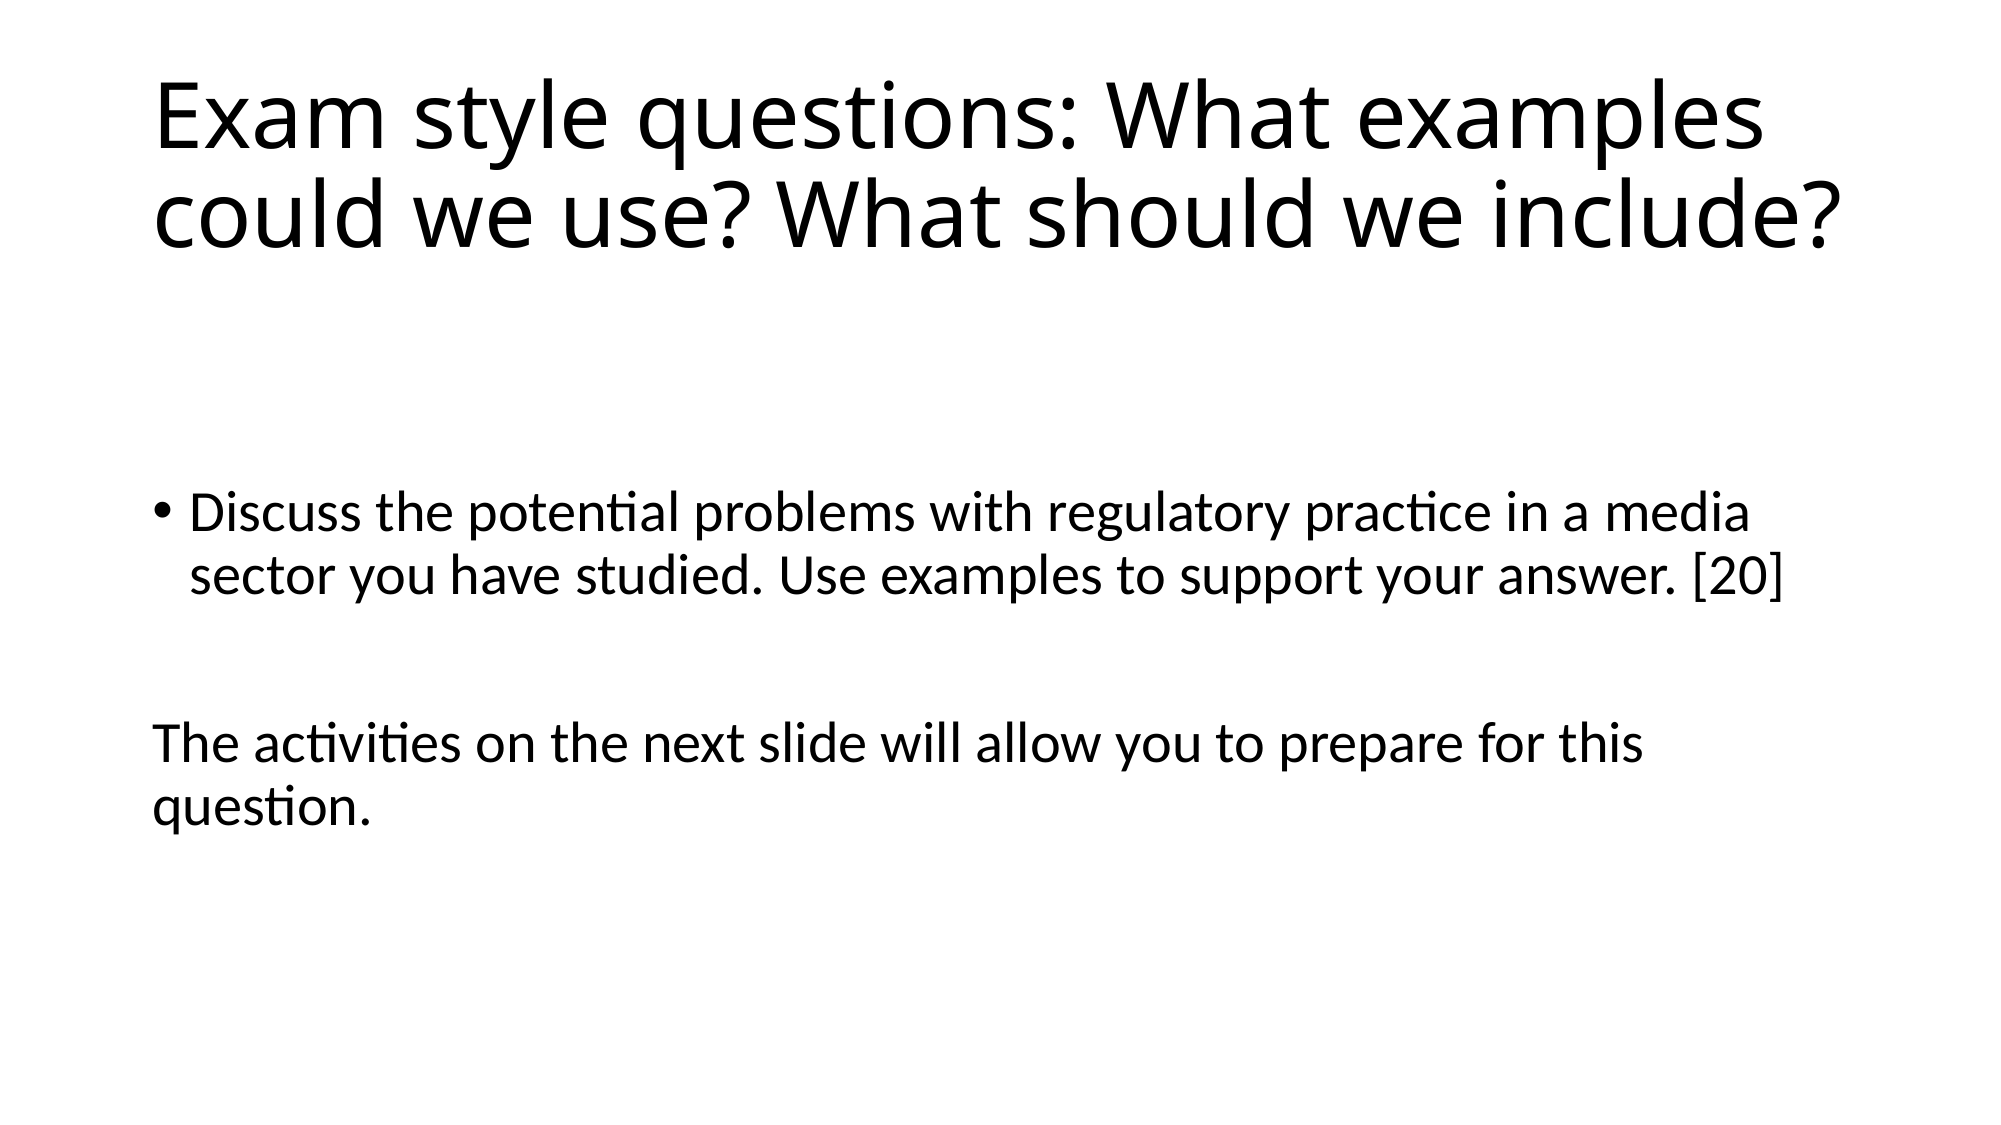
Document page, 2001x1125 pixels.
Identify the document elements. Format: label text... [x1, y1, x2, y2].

title Exam style questions: What examples could we use? What should we include? [137, 59, 1863, 278]
list Discuss the potential problems with regulatory practice in a media sector you have studied. Use examples to support your answer. [20] The activities on the next slide will allow you to prepare for this question. [137, 299, 1863, 1014]
